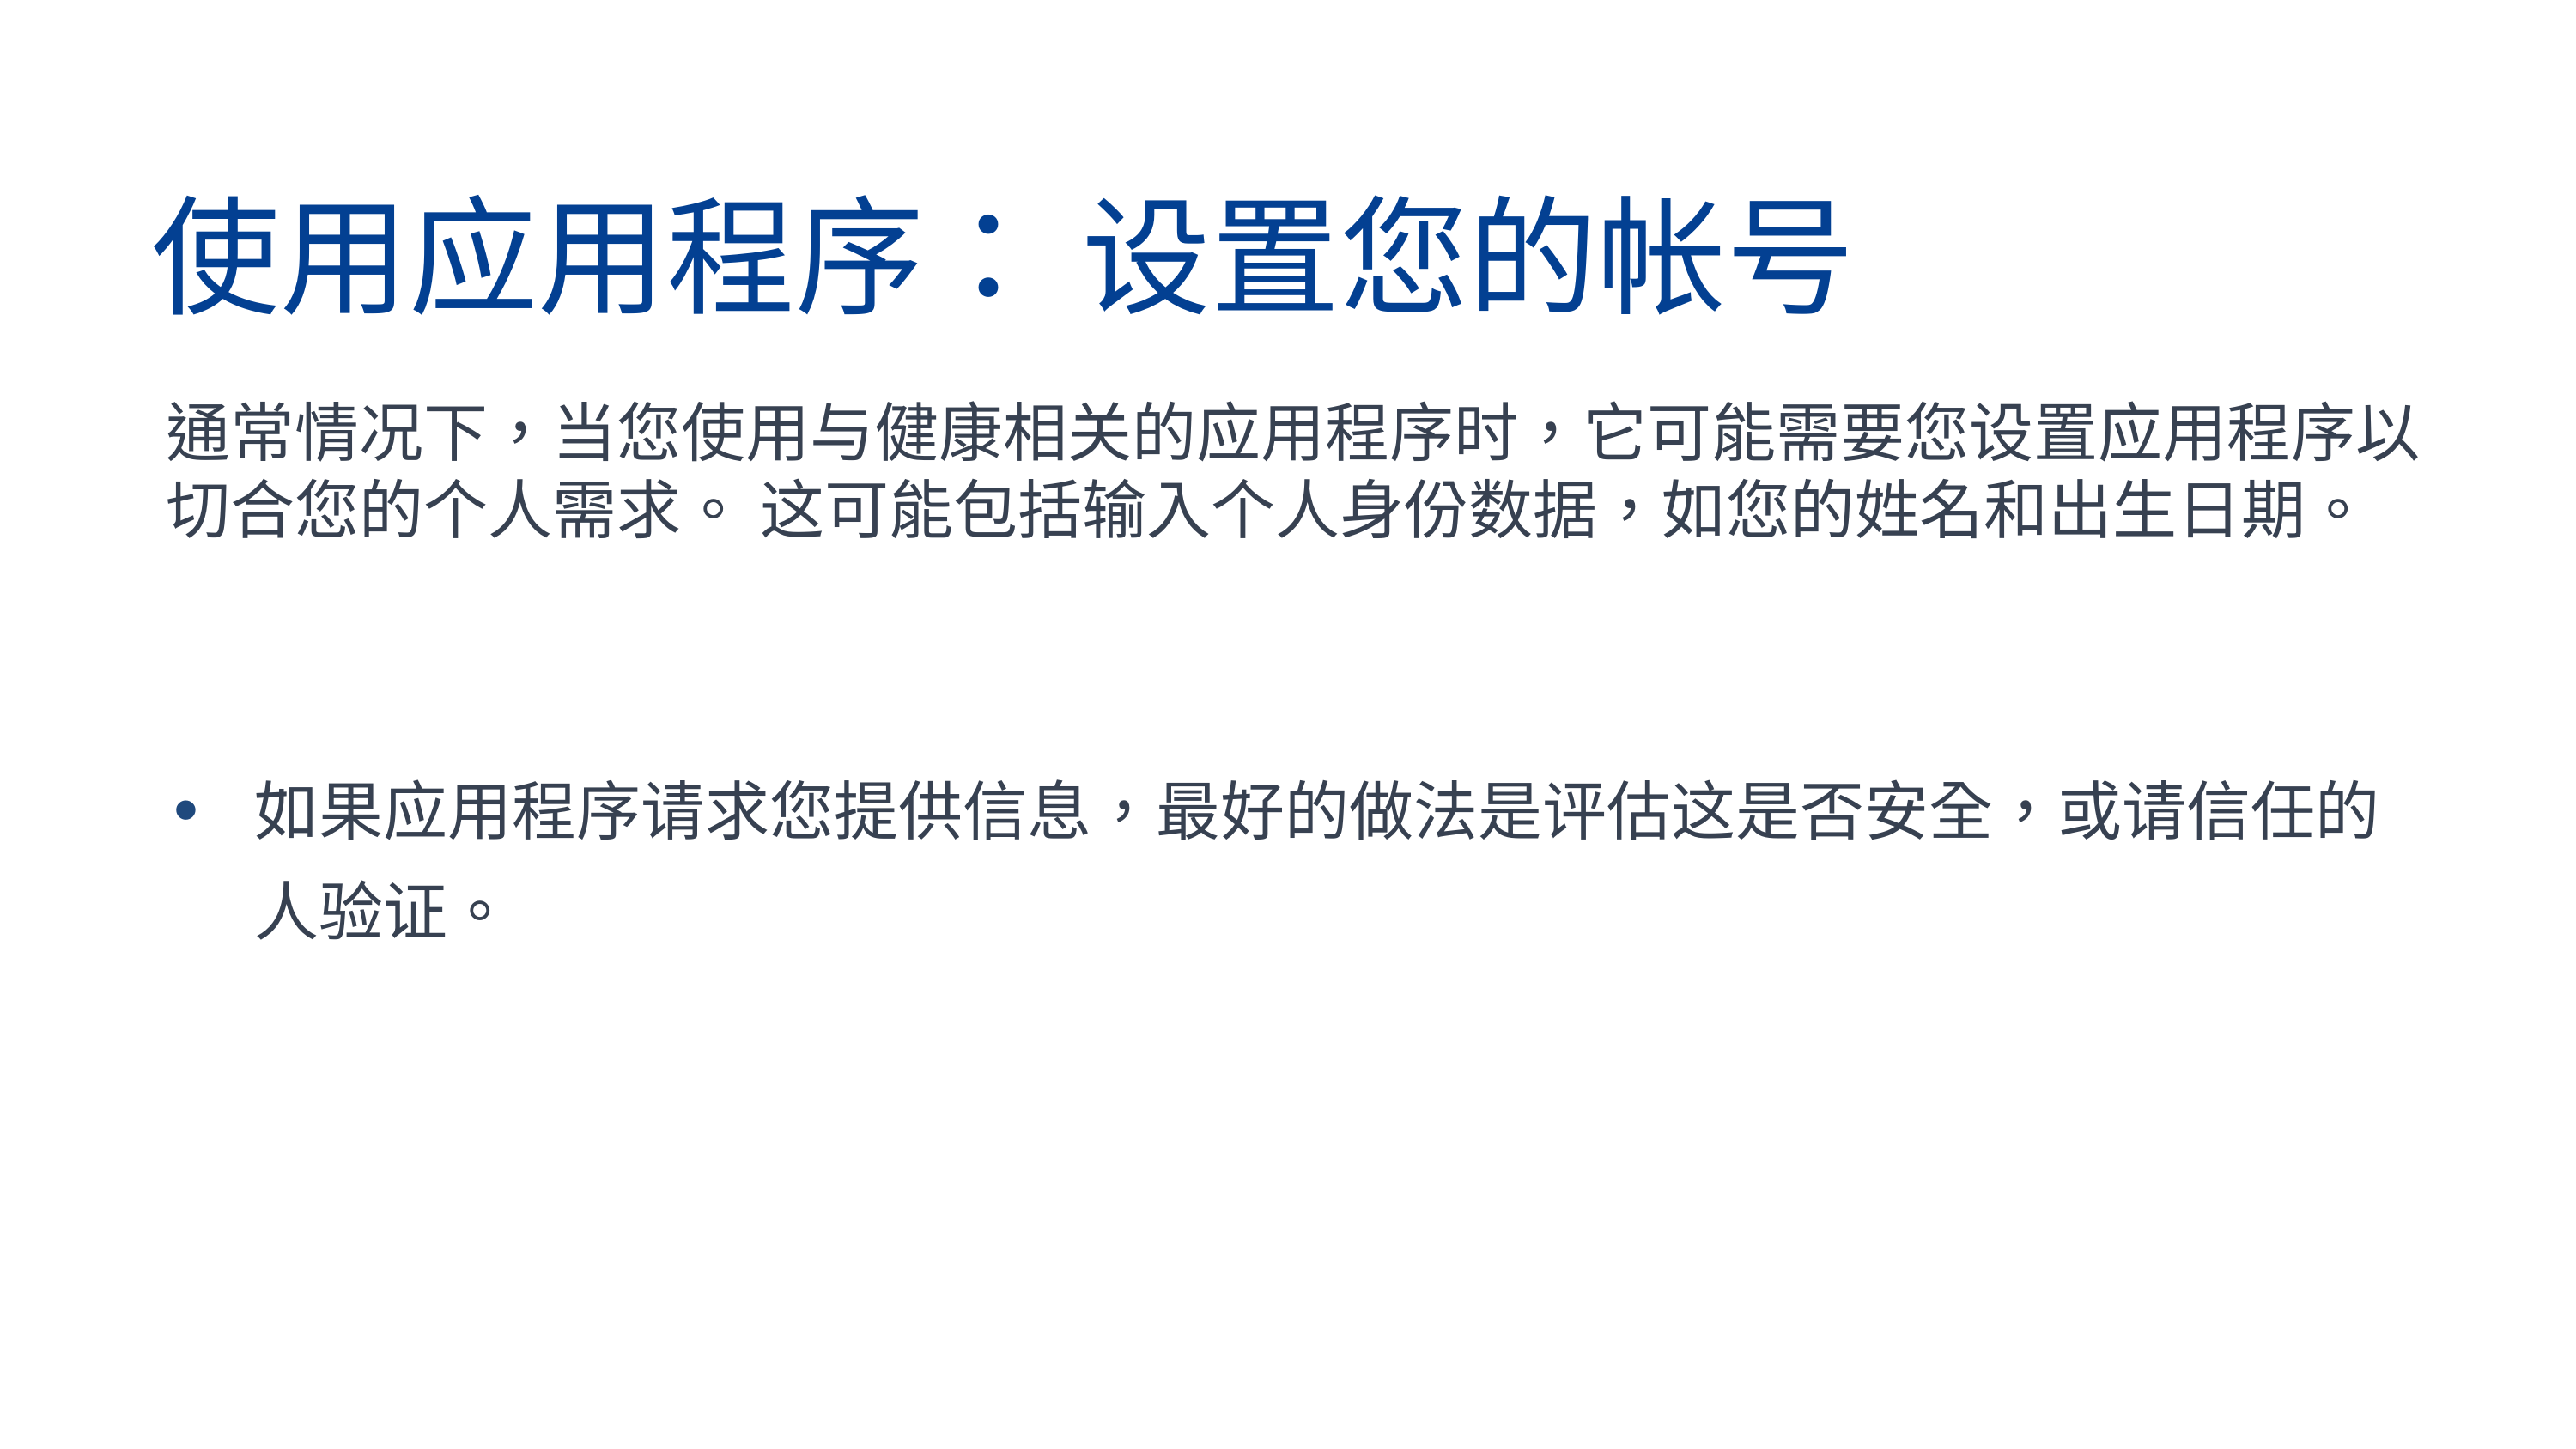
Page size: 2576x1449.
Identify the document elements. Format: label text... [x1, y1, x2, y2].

text_box 通常情况下，当您使用与健康相关的应用程序时，它可能需要您设置应用程序以切合您的个人需求。 这可能包括输入个人身份数据，如您的姓名和出生日期。 如果应用程序请求您提供信息，最好的做法是评估这是否安全，或请信任的人验证。 [166, 391, 2425, 1313]
text_box 使用应用程序： 设置您的帐号 [151, 160, 2495, 392]
